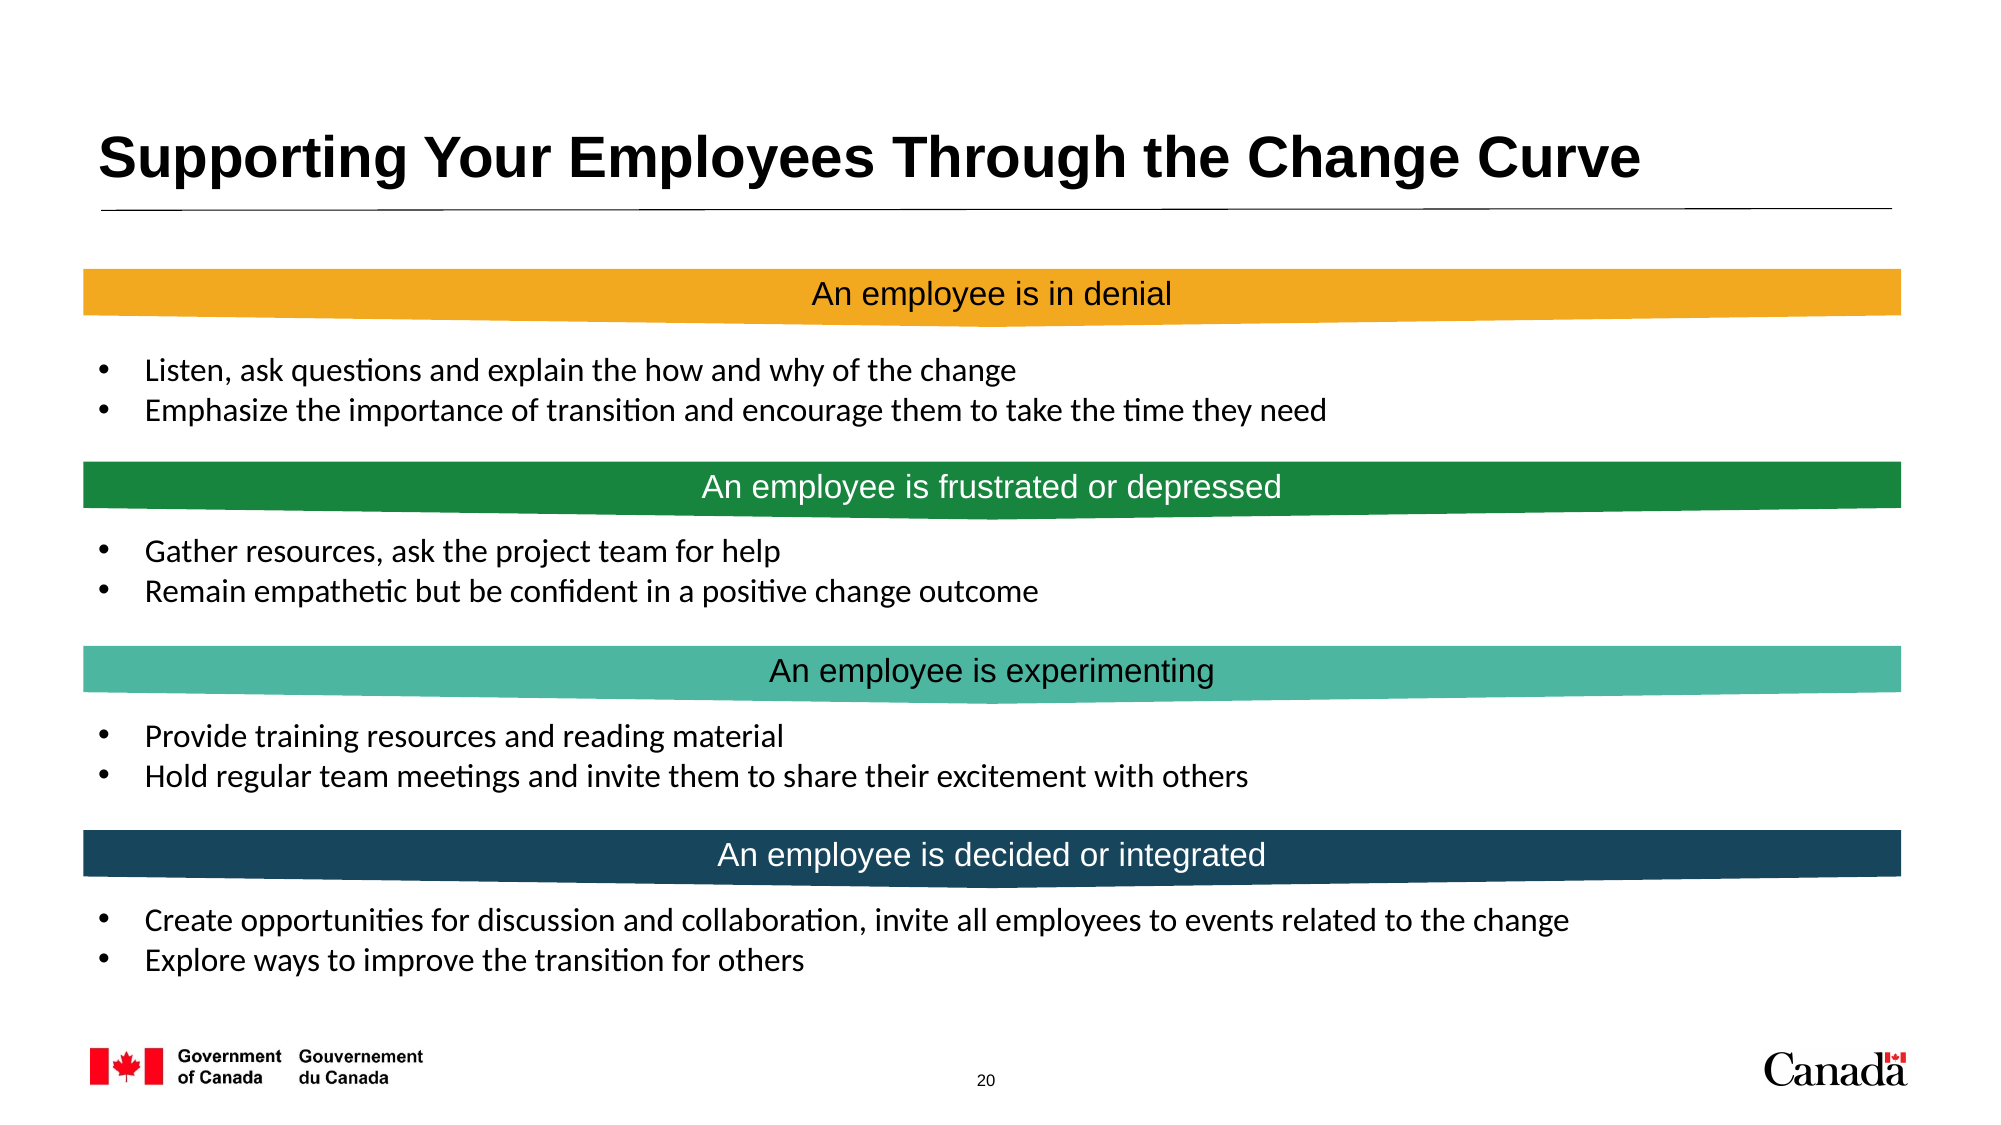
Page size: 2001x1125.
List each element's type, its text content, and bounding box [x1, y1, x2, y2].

text_box Gather resources, ask the project team for help Remain empathetic but be confident in a positive change outcome [83, 522, 1902, 617]
text_box An employee is in denial [82, 267, 1903, 328]
picture [1764, 1049, 1911, 1087]
text_box An employee is frustrated or depressed [82, 460, 1903, 521]
text_box Create opportunities for discussion and collaboration, invite all employees to events related to the change Explore ways to improve the transition for others [83, 890, 1902, 986]
title Supporting Your Employees Through the Change Curve [83, 90, 1889, 228]
text_box Provide training resources and reading material Hold regular team meetings and invite them to share their excitement with others [83, 706, 1902, 801]
picture [90, 1045, 425, 1087]
text_box An employee is decided or integrated [82, 829, 1903, 890]
text_box An employee is experimenting [82, 644, 1903, 705]
text_box Listen, ask questions and explain the how and why of the change Emphasize the importance of transition and encourage them to take the time they need [83, 341, 1902, 436]
